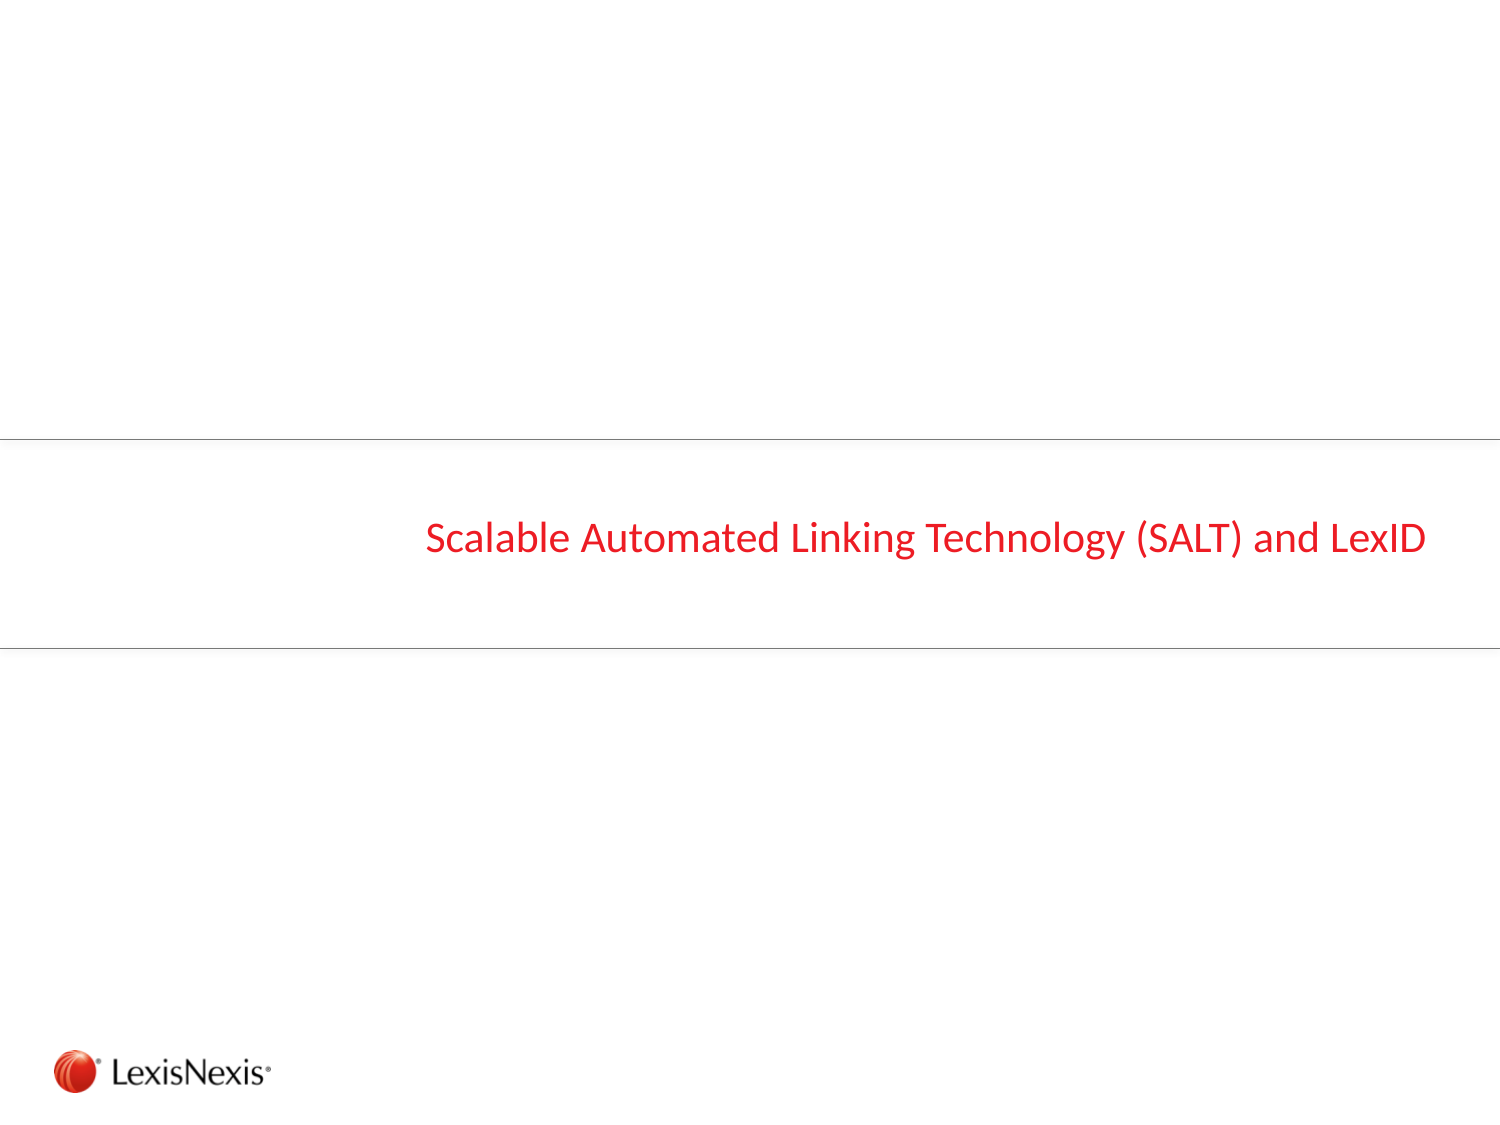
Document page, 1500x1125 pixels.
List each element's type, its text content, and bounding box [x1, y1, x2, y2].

list Scalable Automated Linking Technology (SALT) and LexID [54, 503, 1443, 566]
picture [54, 1050, 271, 1093]
